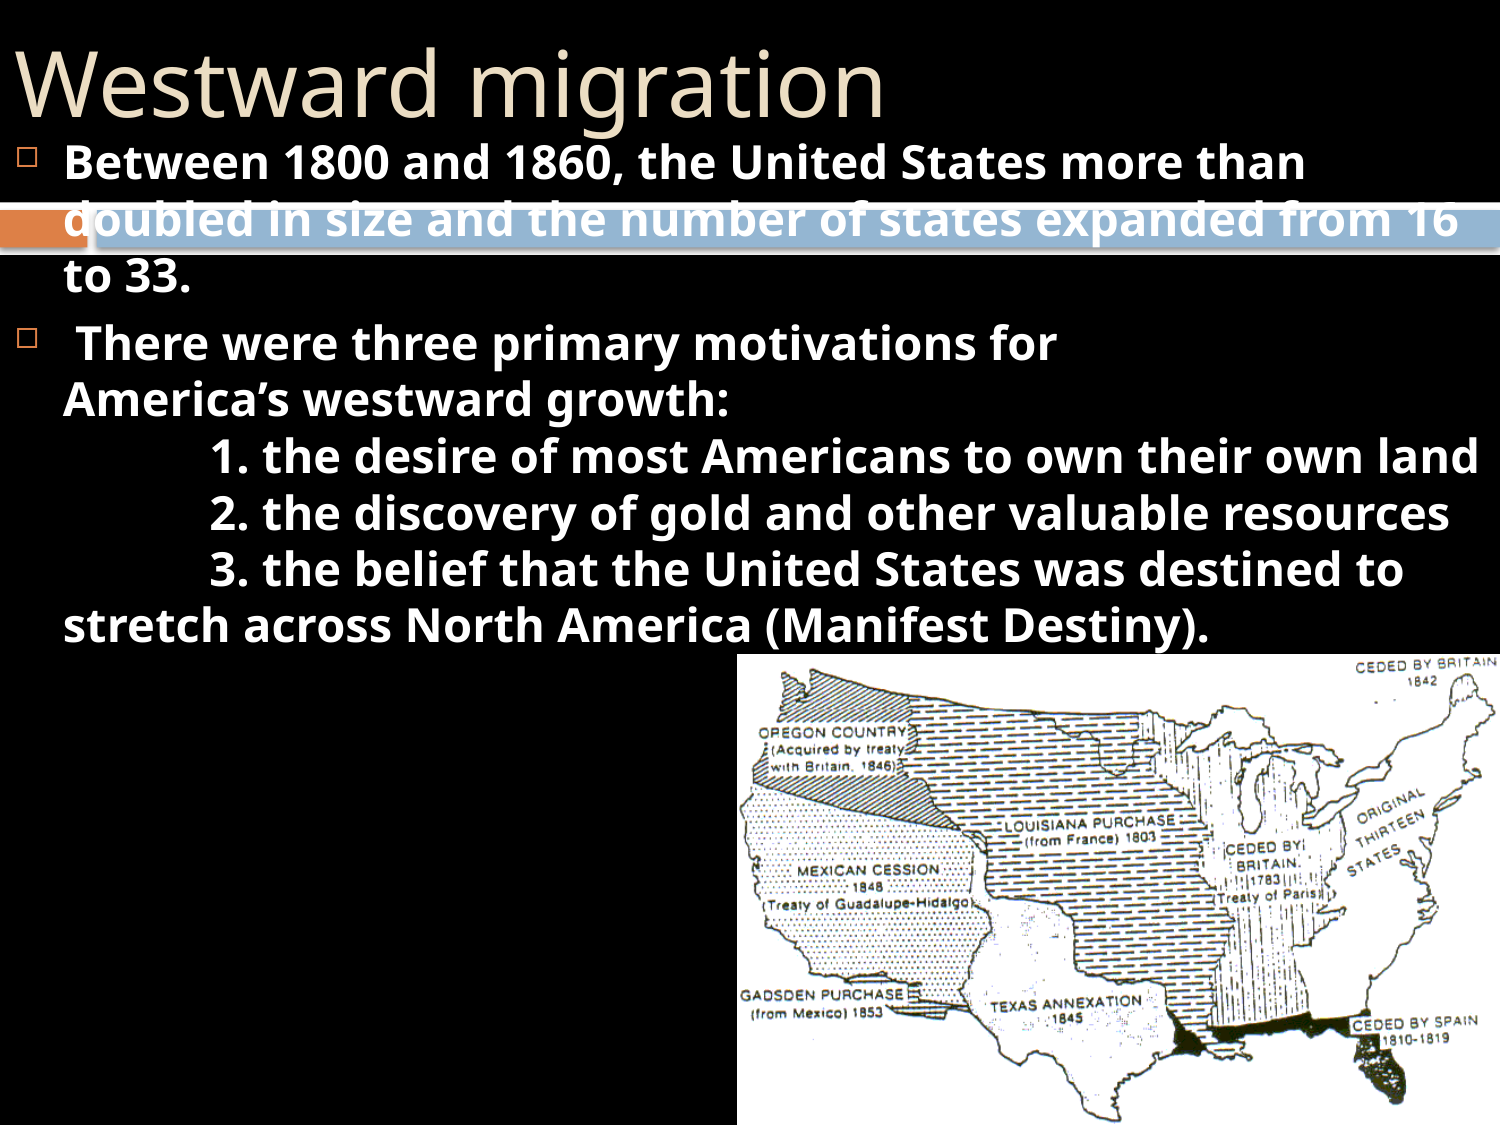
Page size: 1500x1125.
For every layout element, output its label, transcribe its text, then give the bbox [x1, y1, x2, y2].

list Between 1800 and 1860, the United States more than doubled in size and the number of states expanded from 16 to 33. There were three primary motivations for America’s westward growth: 1. the desire of most Americans to own their own land 2. the discovery of gold and other valuable resources 3. the belief that the United States was destined to stretch across North America (Manifest Destiny). [0, 125, 1500, 775]
title Westward migration [0, 0, 1338, 125]
picture [737, 654, 1500, 1125]
